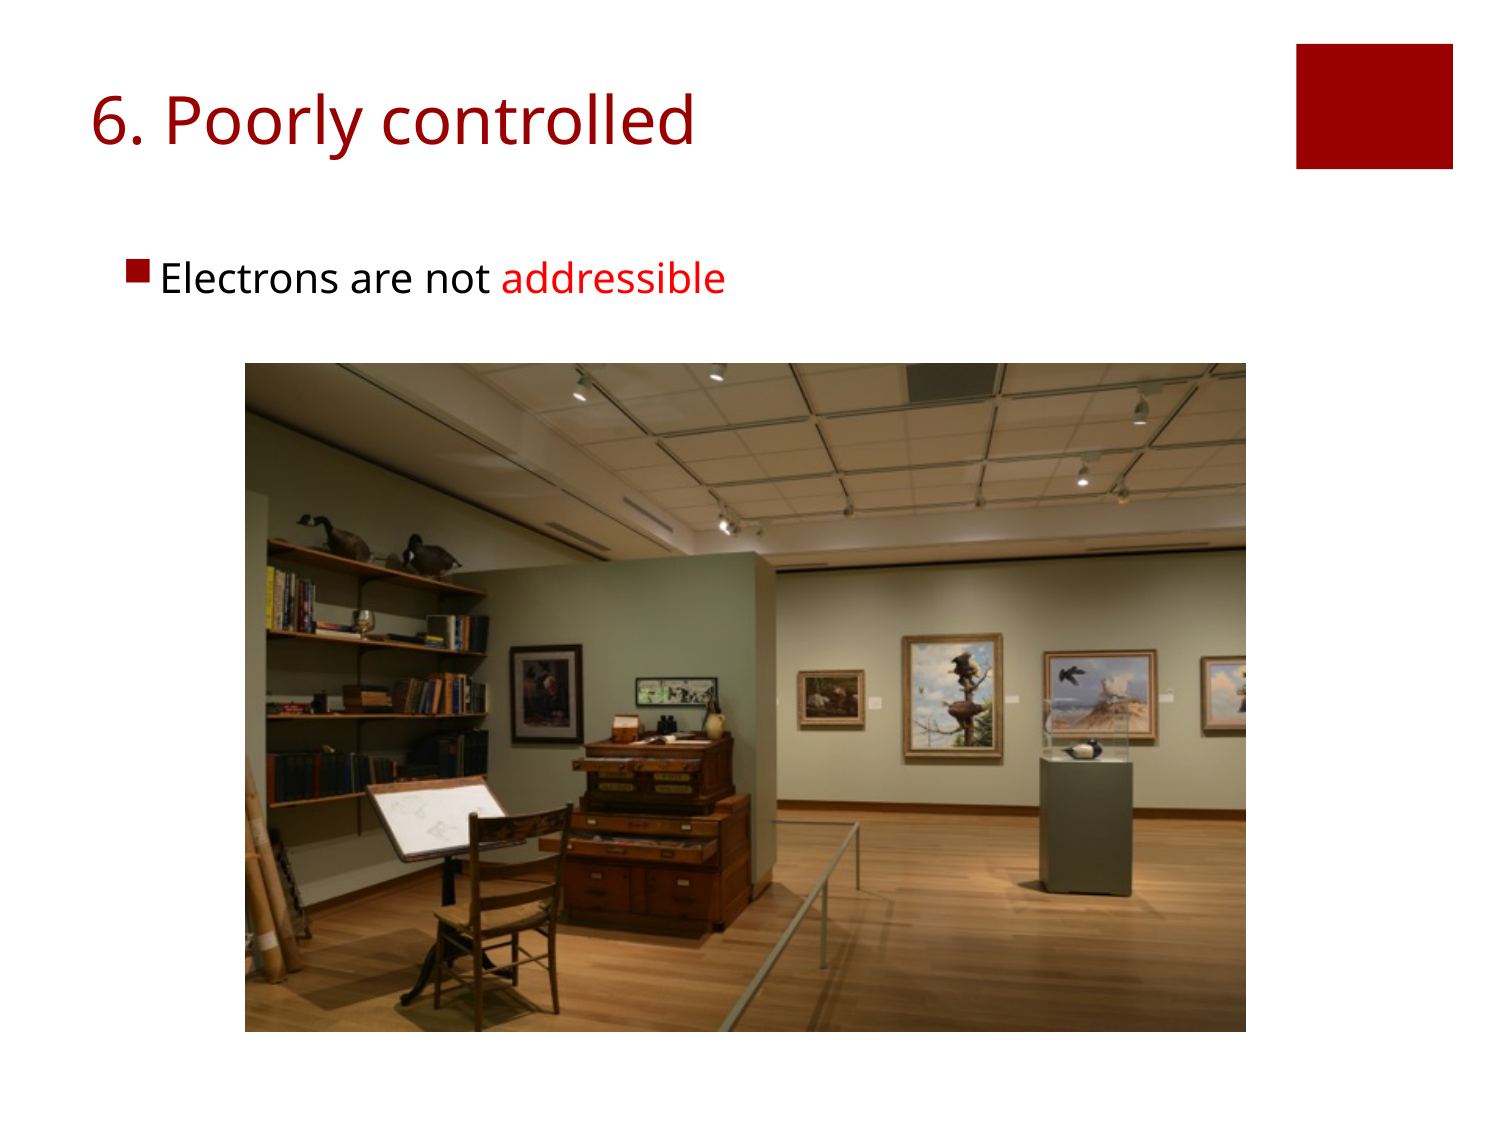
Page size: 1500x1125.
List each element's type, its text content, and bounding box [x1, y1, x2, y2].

title 6. Poorly controlled [75, 73, 1143, 165]
list Electrons are not addressible [106, 244, 1314, 419]
picture [245, 363, 1246, 1032]
